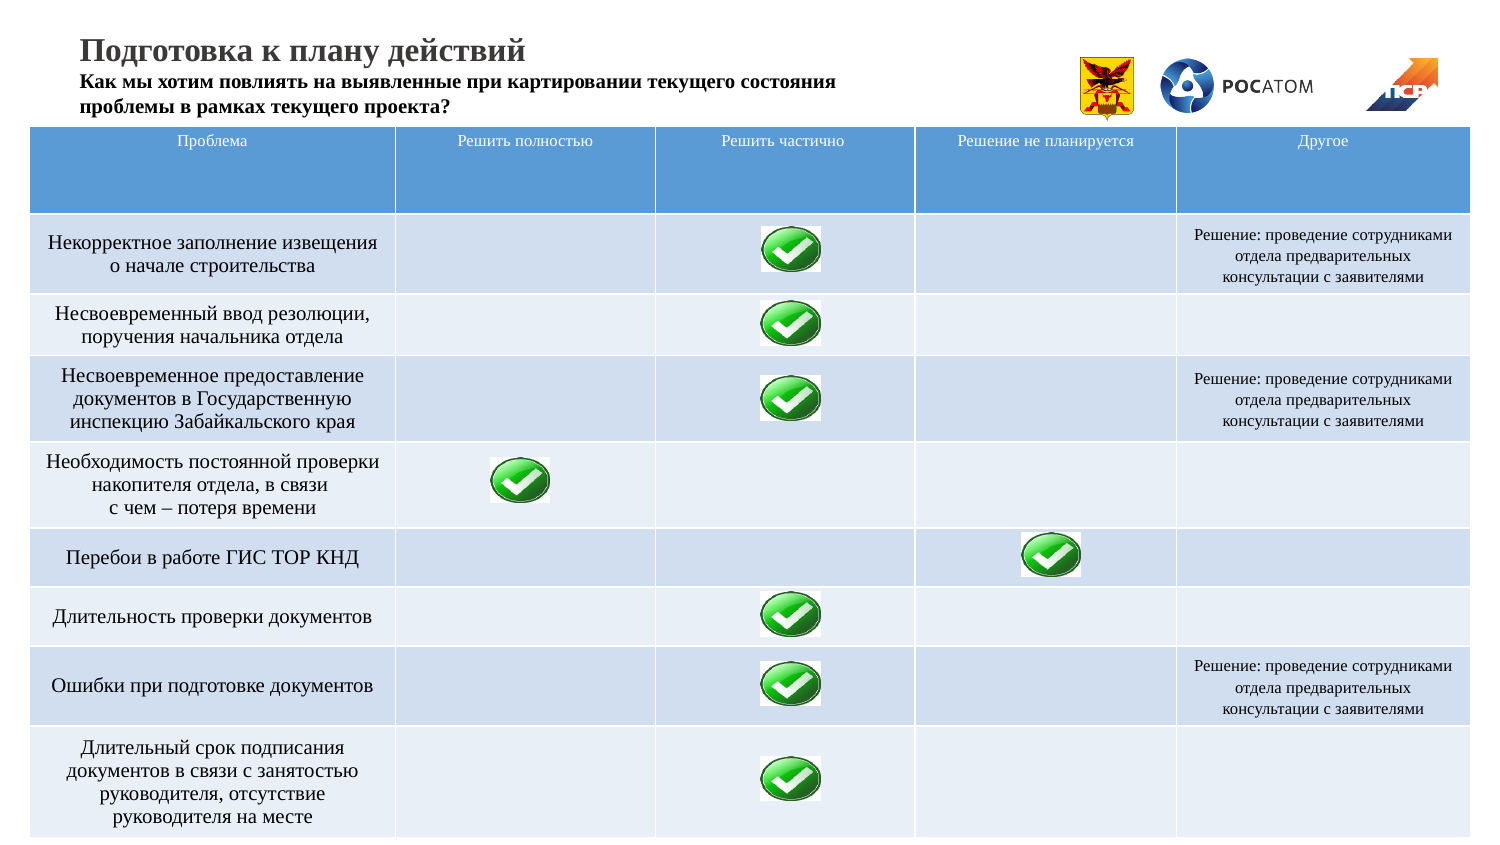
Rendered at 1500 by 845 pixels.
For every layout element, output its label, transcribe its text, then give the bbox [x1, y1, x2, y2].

table_cell Необходимость постоянной проверки накопителя отдела, в связи с чем – потеря времени [30, 443, 395, 527]
table_cell [396, 356, 655, 441]
table_cell [656, 443, 914, 527]
table_cell [1177, 295, 1470, 355]
table_cell [396, 647, 655, 725]
table_cell [916, 647, 1176, 725]
table_header Другое [1177, 127, 1470, 213]
table_cell [1177, 727, 1470, 837]
table_cell [396, 215, 655, 293]
table_cell Длительность проверки документов [30, 588, 395, 645]
text_box Подготовка к плану действий Как мы хотим повлиять на выявленные при картировании текущего состояния проблемы в рамках текущего проекта? [64, 20, 869, 125]
table_cell [1177, 588, 1470, 645]
table_header Проблема [30, 127, 395, 213]
table_cell Перебои в работе ГИС ТОР КНД [30, 529, 395, 586]
picture [760, 755, 821, 801]
table_cell [396, 727, 655, 837]
table_cell [656, 588, 914, 645]
table_cell [916, 215, 1176, 293]
picture [760, 591, 821, 637]
table_cell [916, 529, 1176, 586]
table_cell Решение: проведение сотрудниками отдела предварительных консультации с заявителями [1177, 356, 1470, 441]
table_cell Несвоевременное предоставление документов в Государственную инспекцию Забайкальского края [30, 356, 395, 441]
picture [490, 457, 550, 503]
table_header Решение не планируется [916, 127, 1176, 213]
table_header Решить полностью [396, 127, 655, 213]
table_cell [656, 295, 914, 355]
table_cell [916, 727, 1176, 837]
table_cell [656, 215, 914, 293]
table_header Решить частично [656, 127, 914, 213]
picture [1160, 58, 1313, 113]
table_cell [1177, 529, 1470, 586]
table_cell [396, 529, 655, 586]
picture [1365, 58, 1438, 113]
table_cell [916, 588, 1176, 645]
picture [1021, 531, 1081, 577]
table_cell [396, 295, 655, 355]
picture [760, 375, 821, 421]
table_cell Несвоевременный ввод резолюции, поручения начальника отдела [30, 295, 395, 355]
picture [760, 661, 821, 706]
table_cell [396, 588, 655, 645]
table_cell Некорректное заполнение извещения о начале строительства [30, 215, 395, 293]
table_cell [656, 529, 914, 586]
picture [760, 300, 821, 346]
picture [1080, 57, 1134, 121]
table_cell [916, 443, 1176, 527]
table_cell [656, 356, 914, 441]
table_cell Решение: проведение сотрудниками отдела предварительных консультации с заявителями [1177, 647, 1470, 725]
table_cell [656, 647, 914, 725]
table_cell [916, 356, 1176, 441]
table_cell Решение: проведение сотрудниками отдела предварительных консультации с заявителями [1177, 215, 1470, 293]
table_cell [396, 443, 655, 527]
table_cell [916, 295, 1176, 355]
table_cell Длительный срок подписания документов в связи с занятостью руководителя, отсутствие руководителя на месте [30, 727, 395, 837]
table_cell Ошибки при подготовке документов [30, 647, 395, 725]
table_cell [1177, 443, 1470, 527]
picture [761, 226, 821, 272]
table_cell [656, 727, 914, 837]
